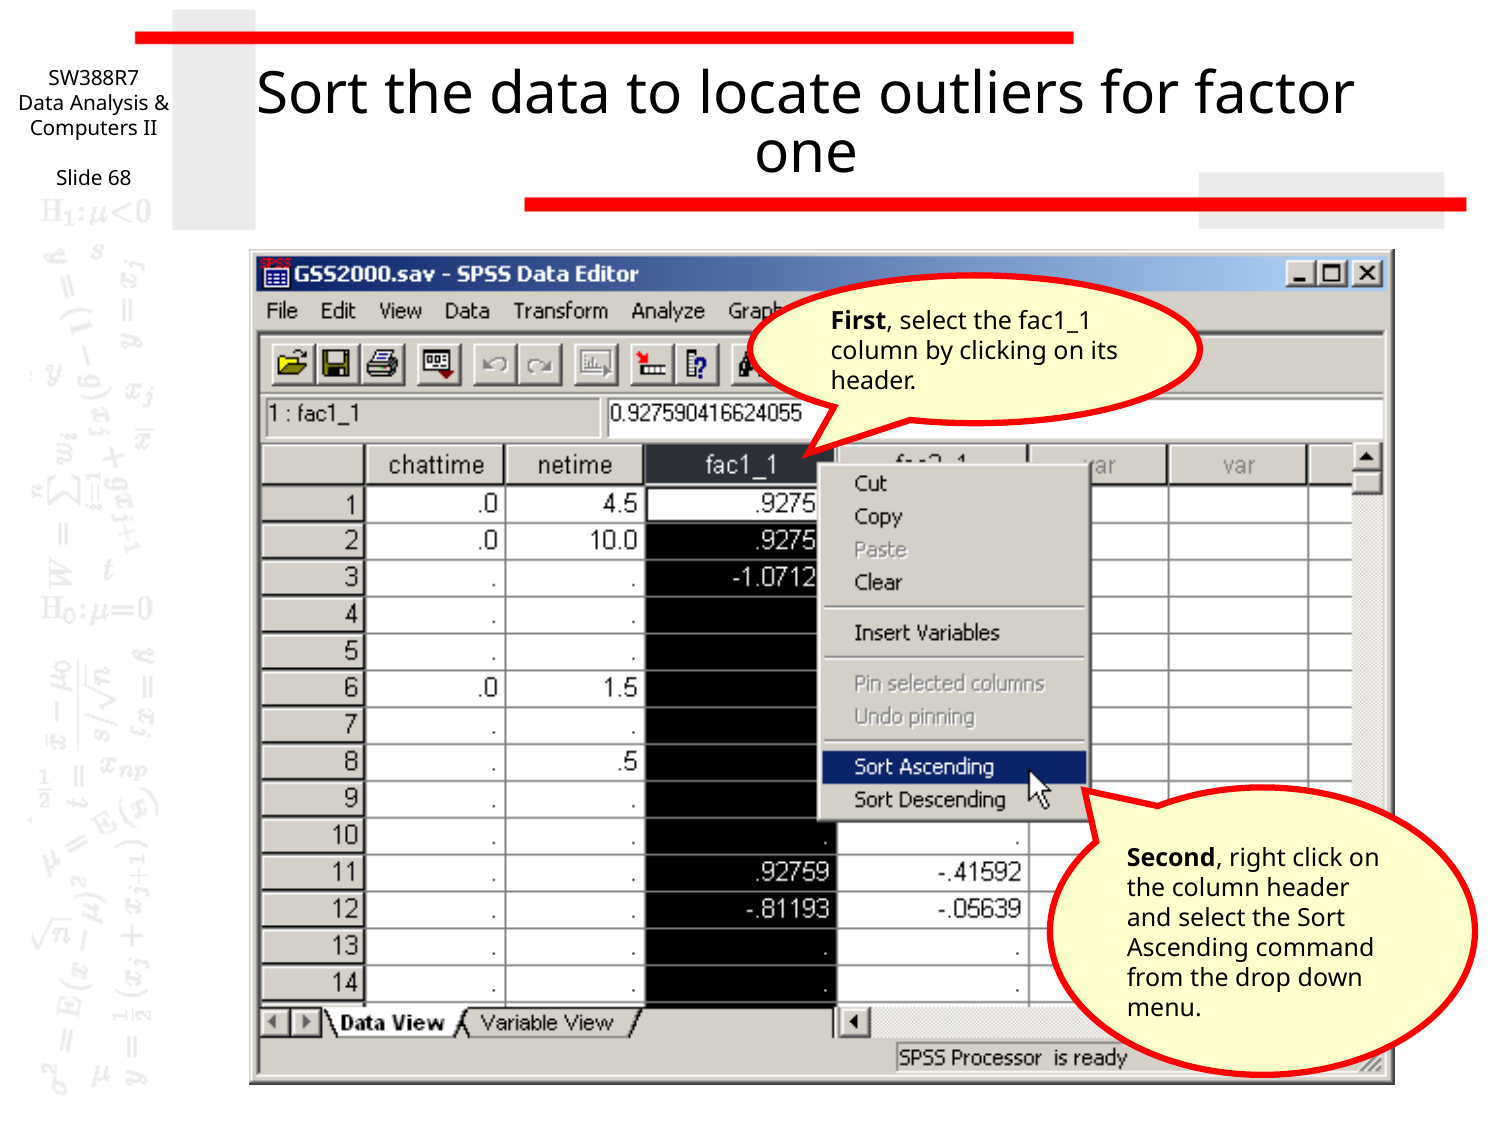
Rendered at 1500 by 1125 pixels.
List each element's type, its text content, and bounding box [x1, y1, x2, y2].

slide_number SW388R7 Data Analysis & Computers II Slide 68 [0, 50, 187, 200]
picture [18, 0, 1500, 1108]
title Sort the data to locate outliers for factor one [187, 50, 1425, 200]
text_box Second, right click on the column header and select the Sort Ascending command from the drop down menu. [1399, 821, 1475, 1042]
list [249, 249, 1395, 1086]
